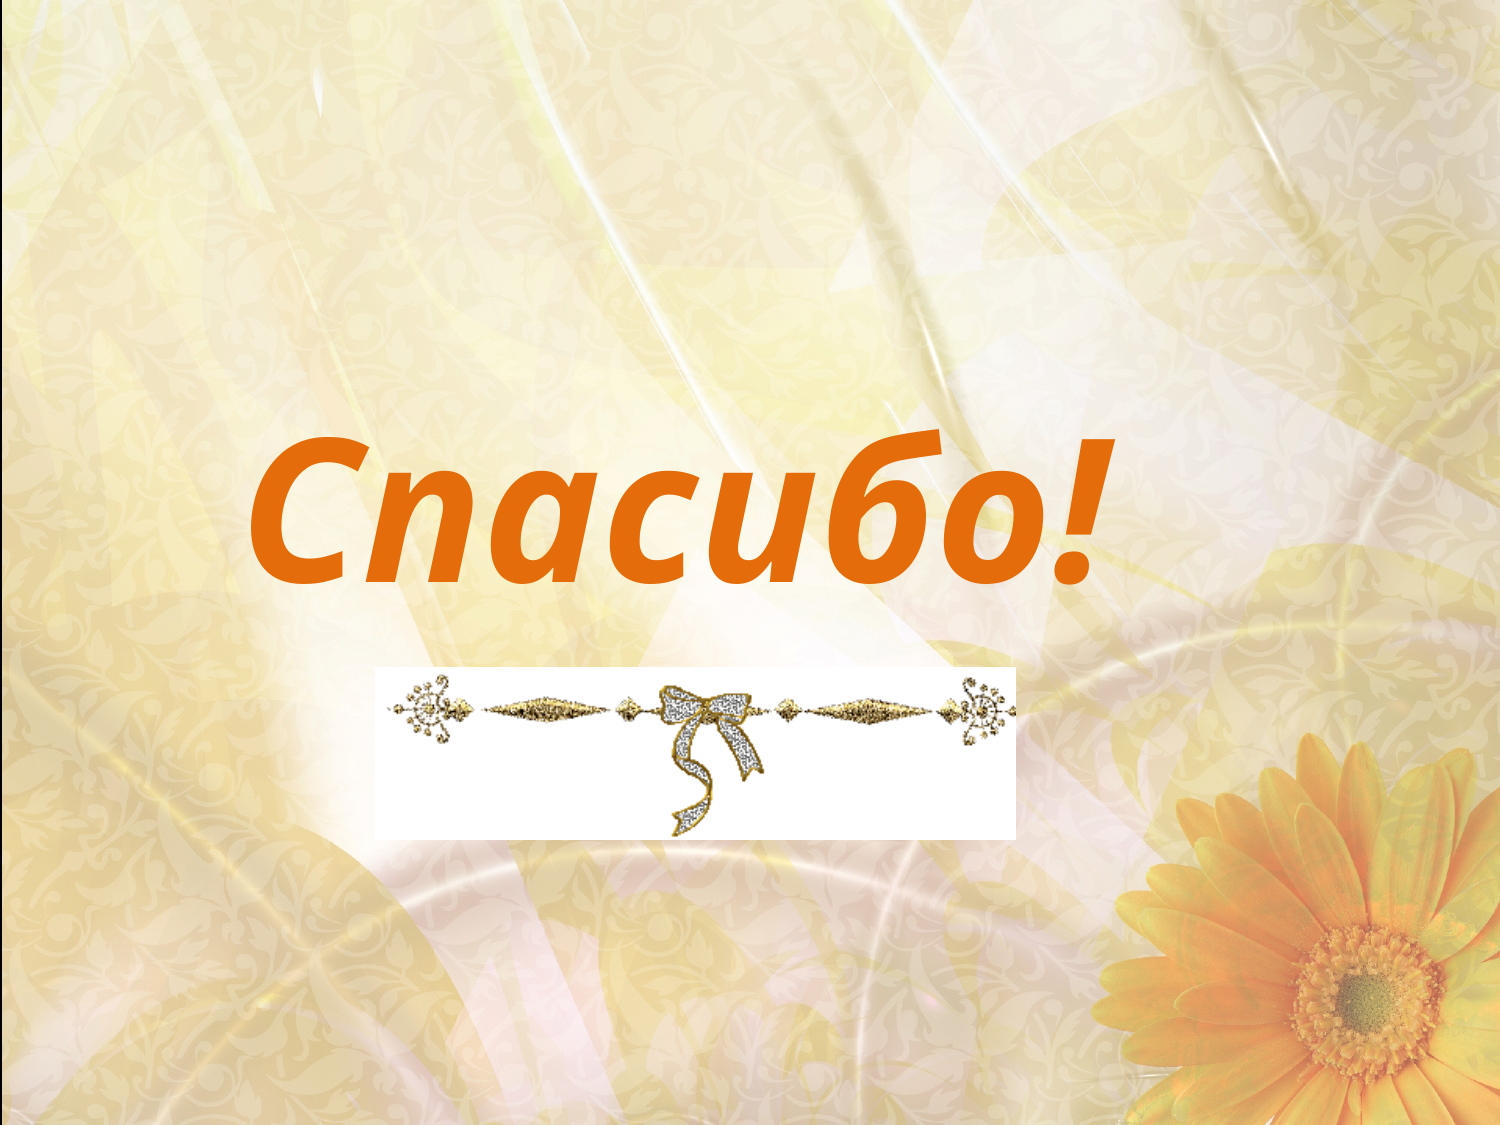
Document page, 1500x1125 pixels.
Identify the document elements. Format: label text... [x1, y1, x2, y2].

picture [374, 667, 1016, 840]
picture [0, 0, 1500, 1125]
text_box Спасибо! [0, 375, 1350, 1005]
